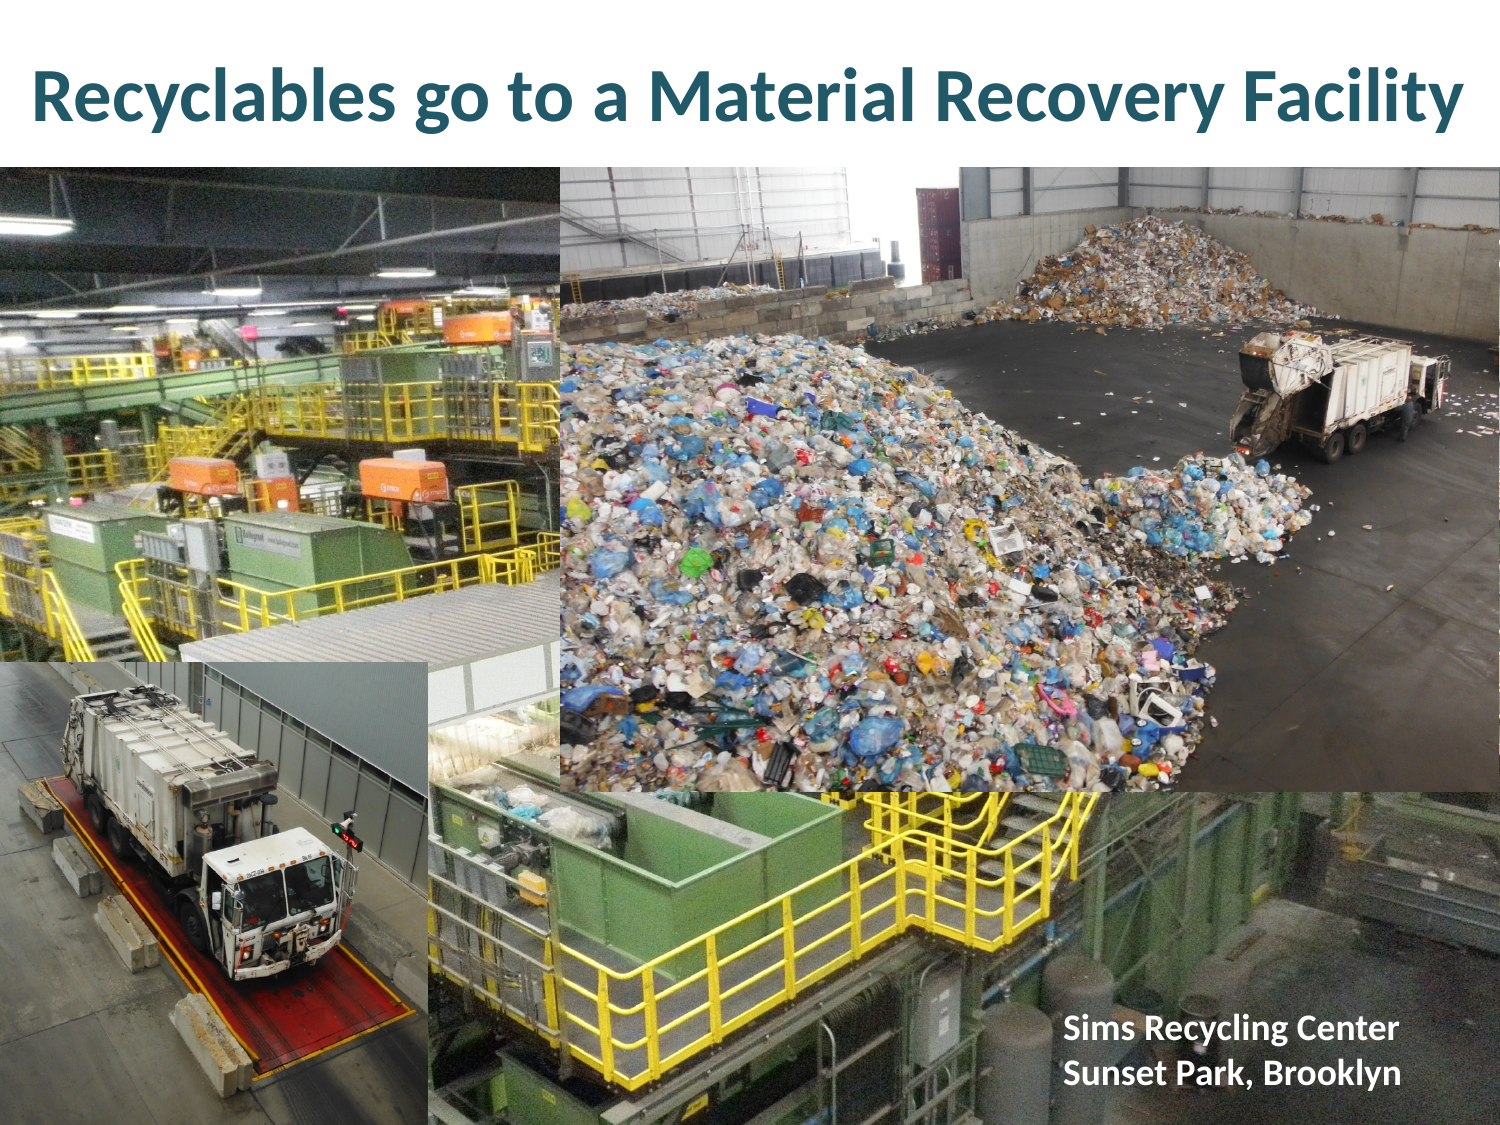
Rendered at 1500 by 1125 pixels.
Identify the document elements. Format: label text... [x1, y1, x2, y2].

text_box Recyclables go to a Material Recovery Facility [0, 37, 1499, 167]
picture [0, 167, 1500, 1125]
